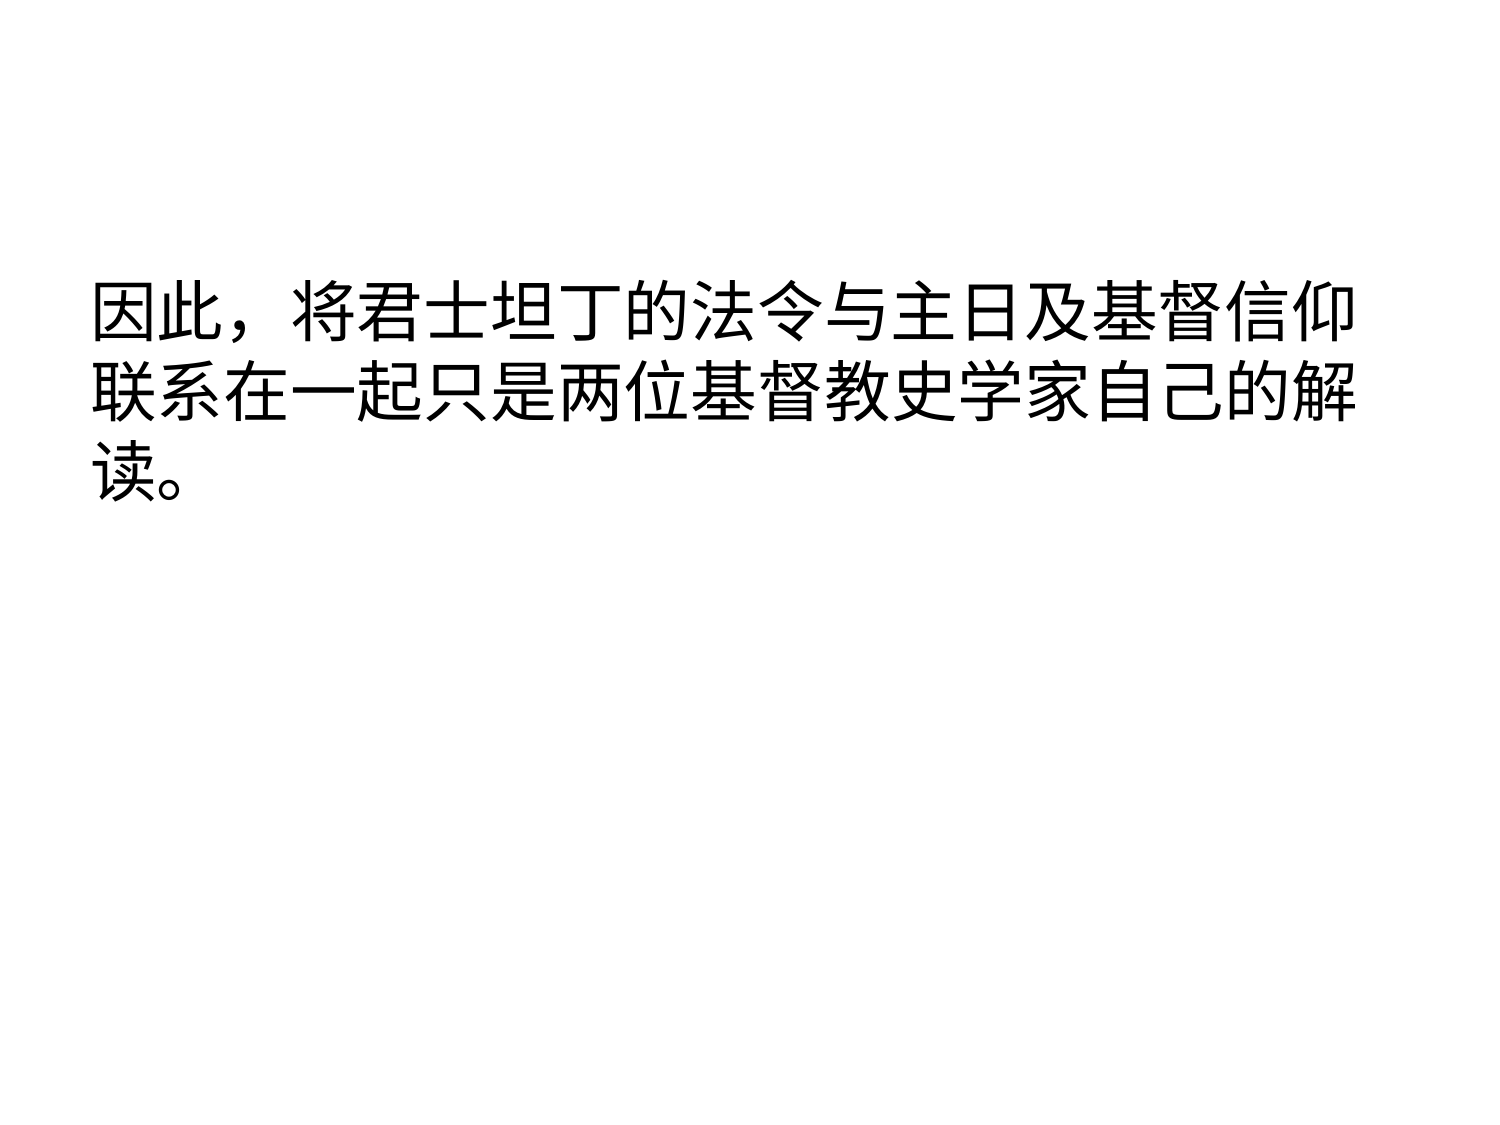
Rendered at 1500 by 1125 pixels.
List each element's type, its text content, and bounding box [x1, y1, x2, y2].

list 因此，将君士坦丁的法令与主日及基督信仰联系在一起只是两位基督教史学家自己的解读。 [75, 262, 1425, 1005]
